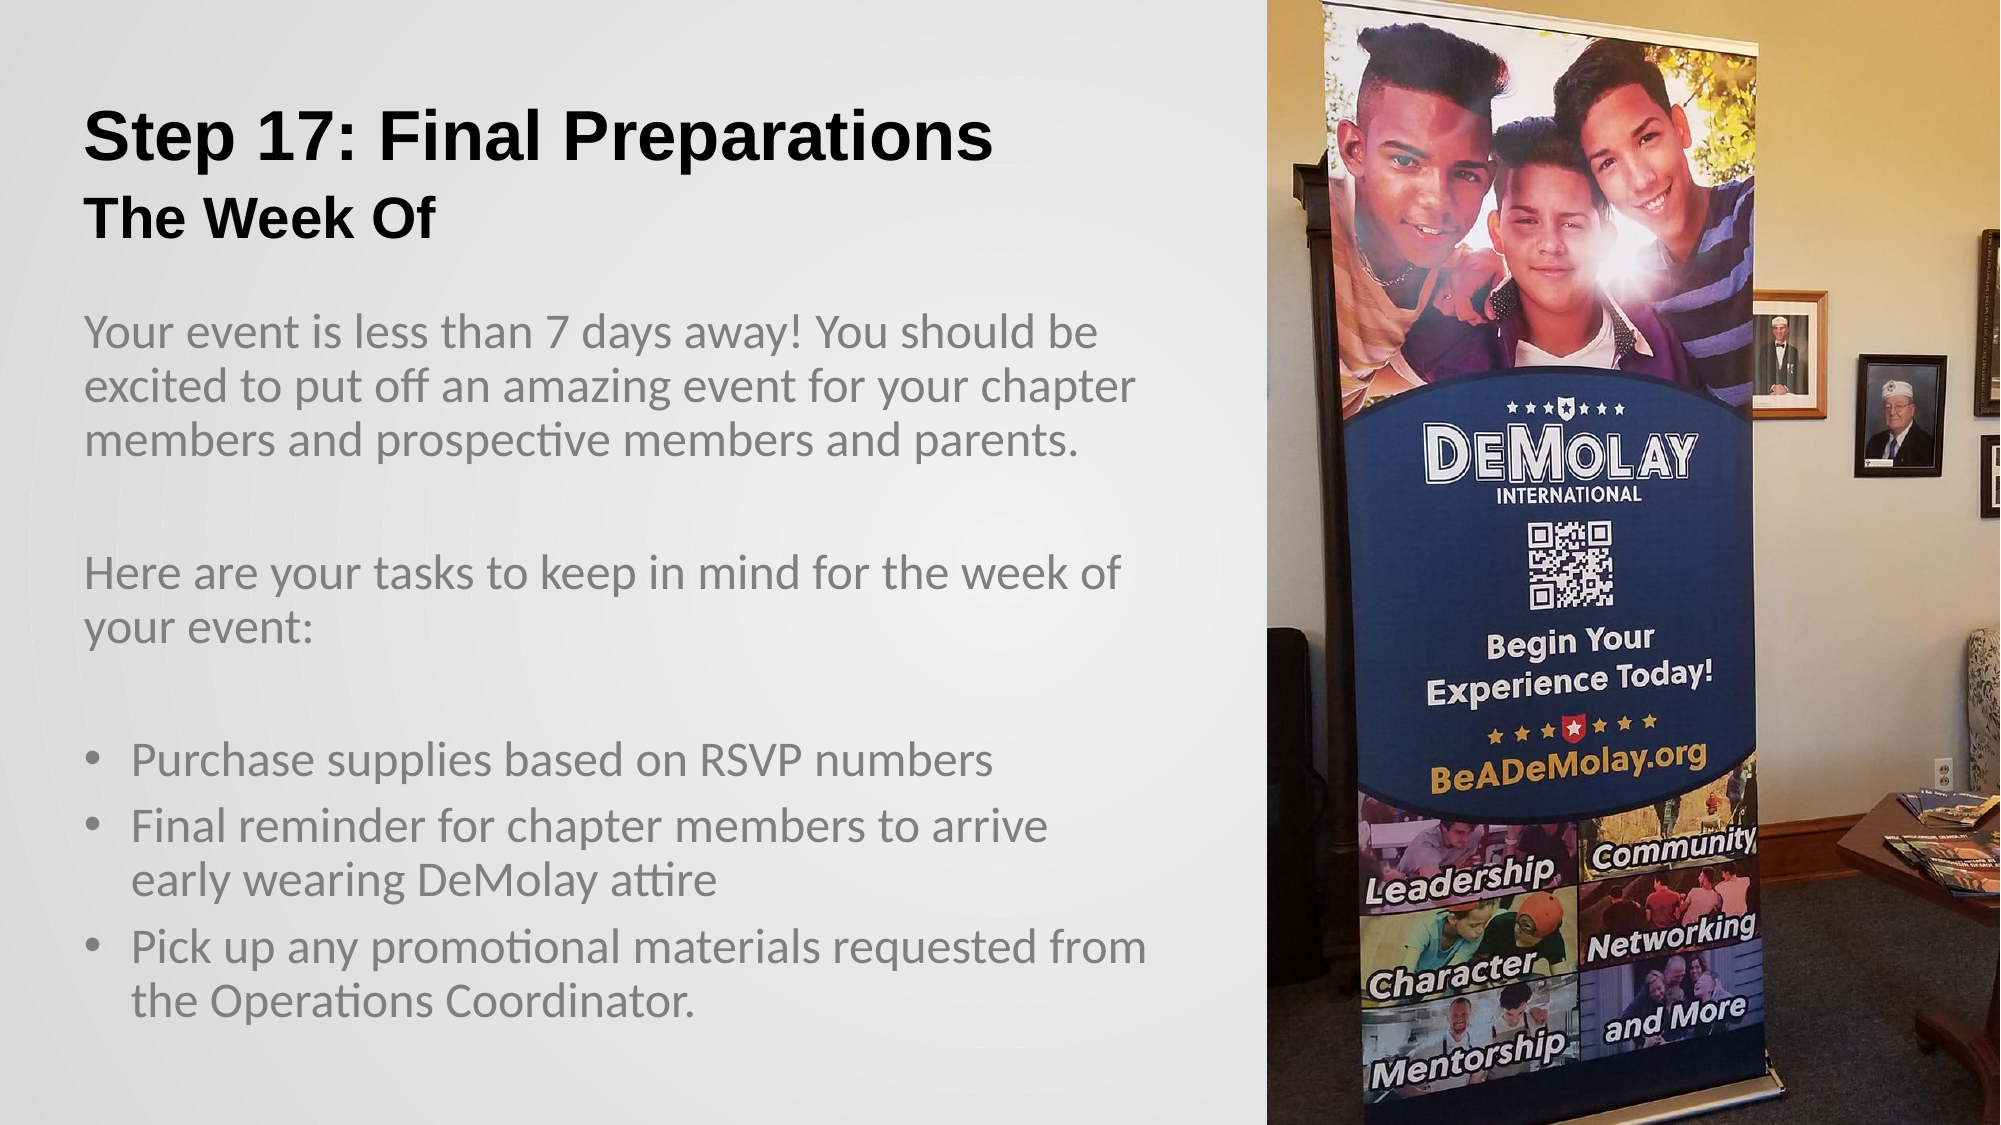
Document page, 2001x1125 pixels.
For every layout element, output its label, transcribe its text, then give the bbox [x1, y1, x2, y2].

text_box Step 17: Final Preparations The Week Of [68, 52, 1213, 298]
text_box Your event is less than 7 days away! You should be excited to put off an amazing event for your chapter members and prospective members and parents. Here are your tasks to keep in mind for the week of your event: Purchase supplies based on RSVP numbers Final reminder for chapter members to arrive early wearing DeMolay attire Pick up any promotional materials requested from the Operations Coordinator. [68, 297, 1169, 1112]
picture [1266, 0, 2000, 1125]
